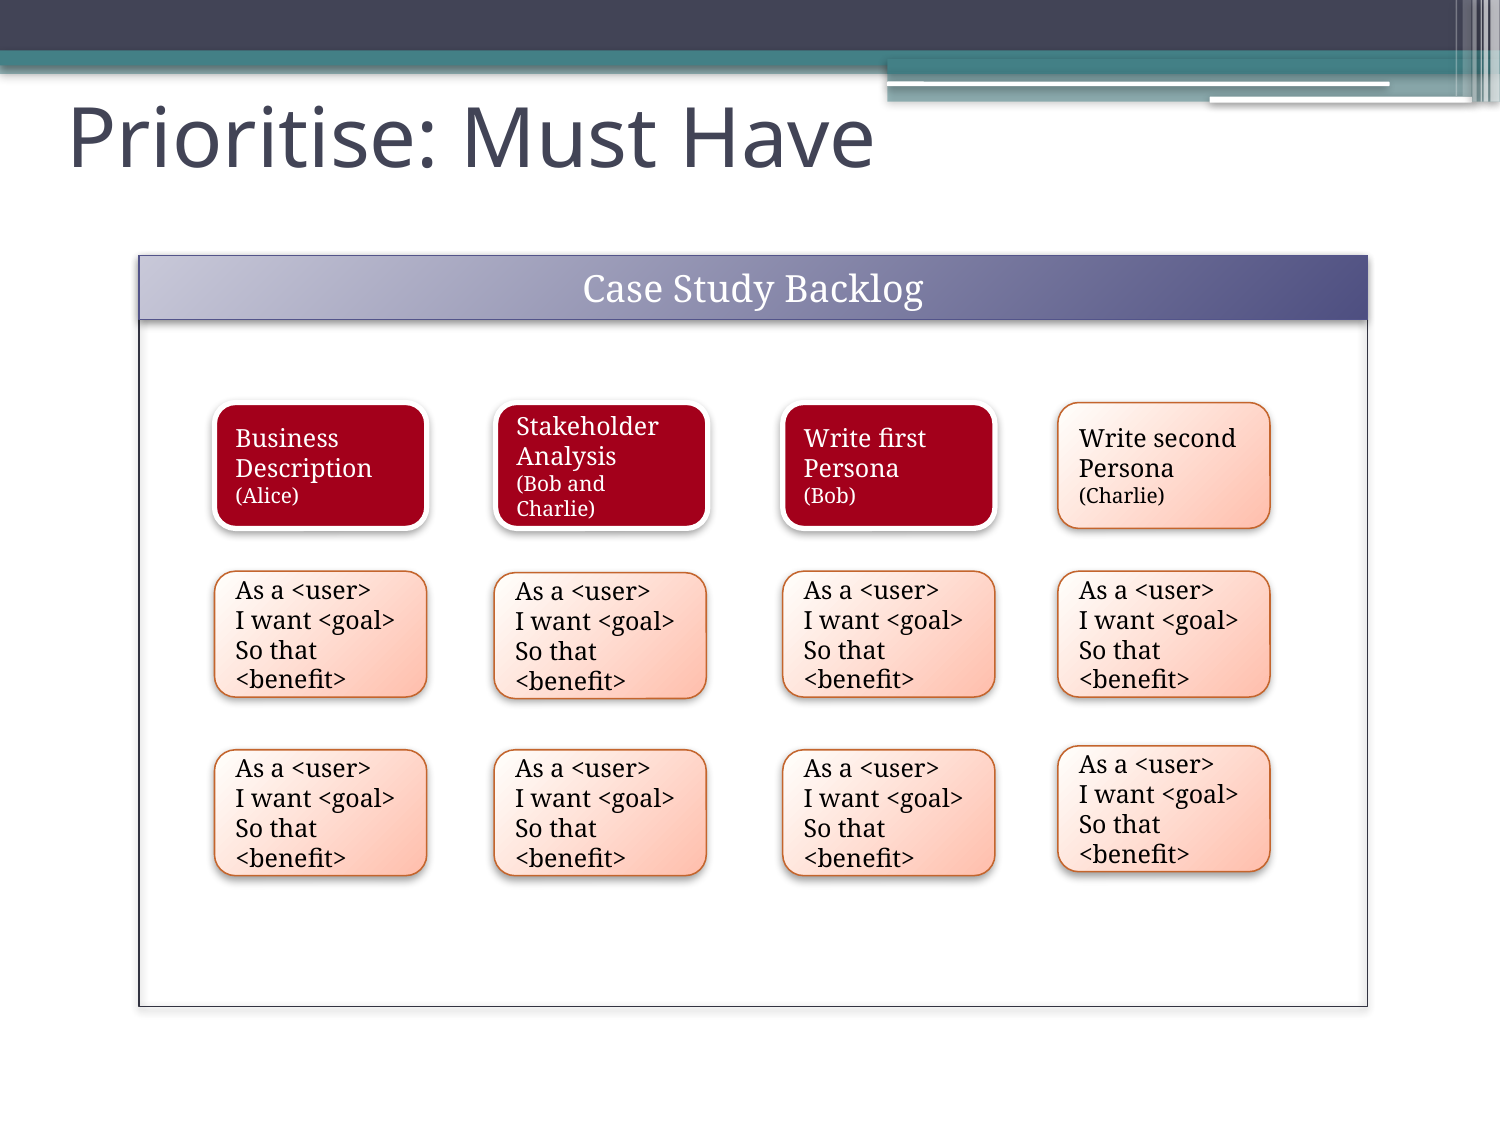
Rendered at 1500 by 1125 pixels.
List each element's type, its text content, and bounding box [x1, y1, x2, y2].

text_box As a <user> I want <goal> So that <benefit> [493, 571, 708, 700]
text_box Write second Persona (Charlie) [1057, 401, 1271, 530]
title Prioritise: Must Have [51, 46, 1402, 222]
text_box Stakeholder Analysis (Bob and Charlie) [492, 399, 711, 532]
text_box As a <user> I want <goal> So that <benefit> [1057, 745, 1271, 873]
text_box As a <user> I want <goal> So that <benefit> [781, 570, 996, 698]
text_box As a <user> I want <goal> So that <benefit> [213, 570, 428, 698]
text_box [138, 329, 1368, 1007]
text_box As a <user> I want <goal> So that <benefit> [493, 748, 708, 877]
text_box As a <user> I want <goal> So that <benefit> [1057, 570, 1271, 698]
text_box As a <user> I want <goal> So that <benefit> [213, 748, 428, 877]
text_box As a <user> I want <goal> So that <benefit> [781, 748, 996, 877]
text_box Write first Persona (Bob) [780, 399, 998, 532]
text_box Case Study Backlog [138, 255, 1368, 320]
